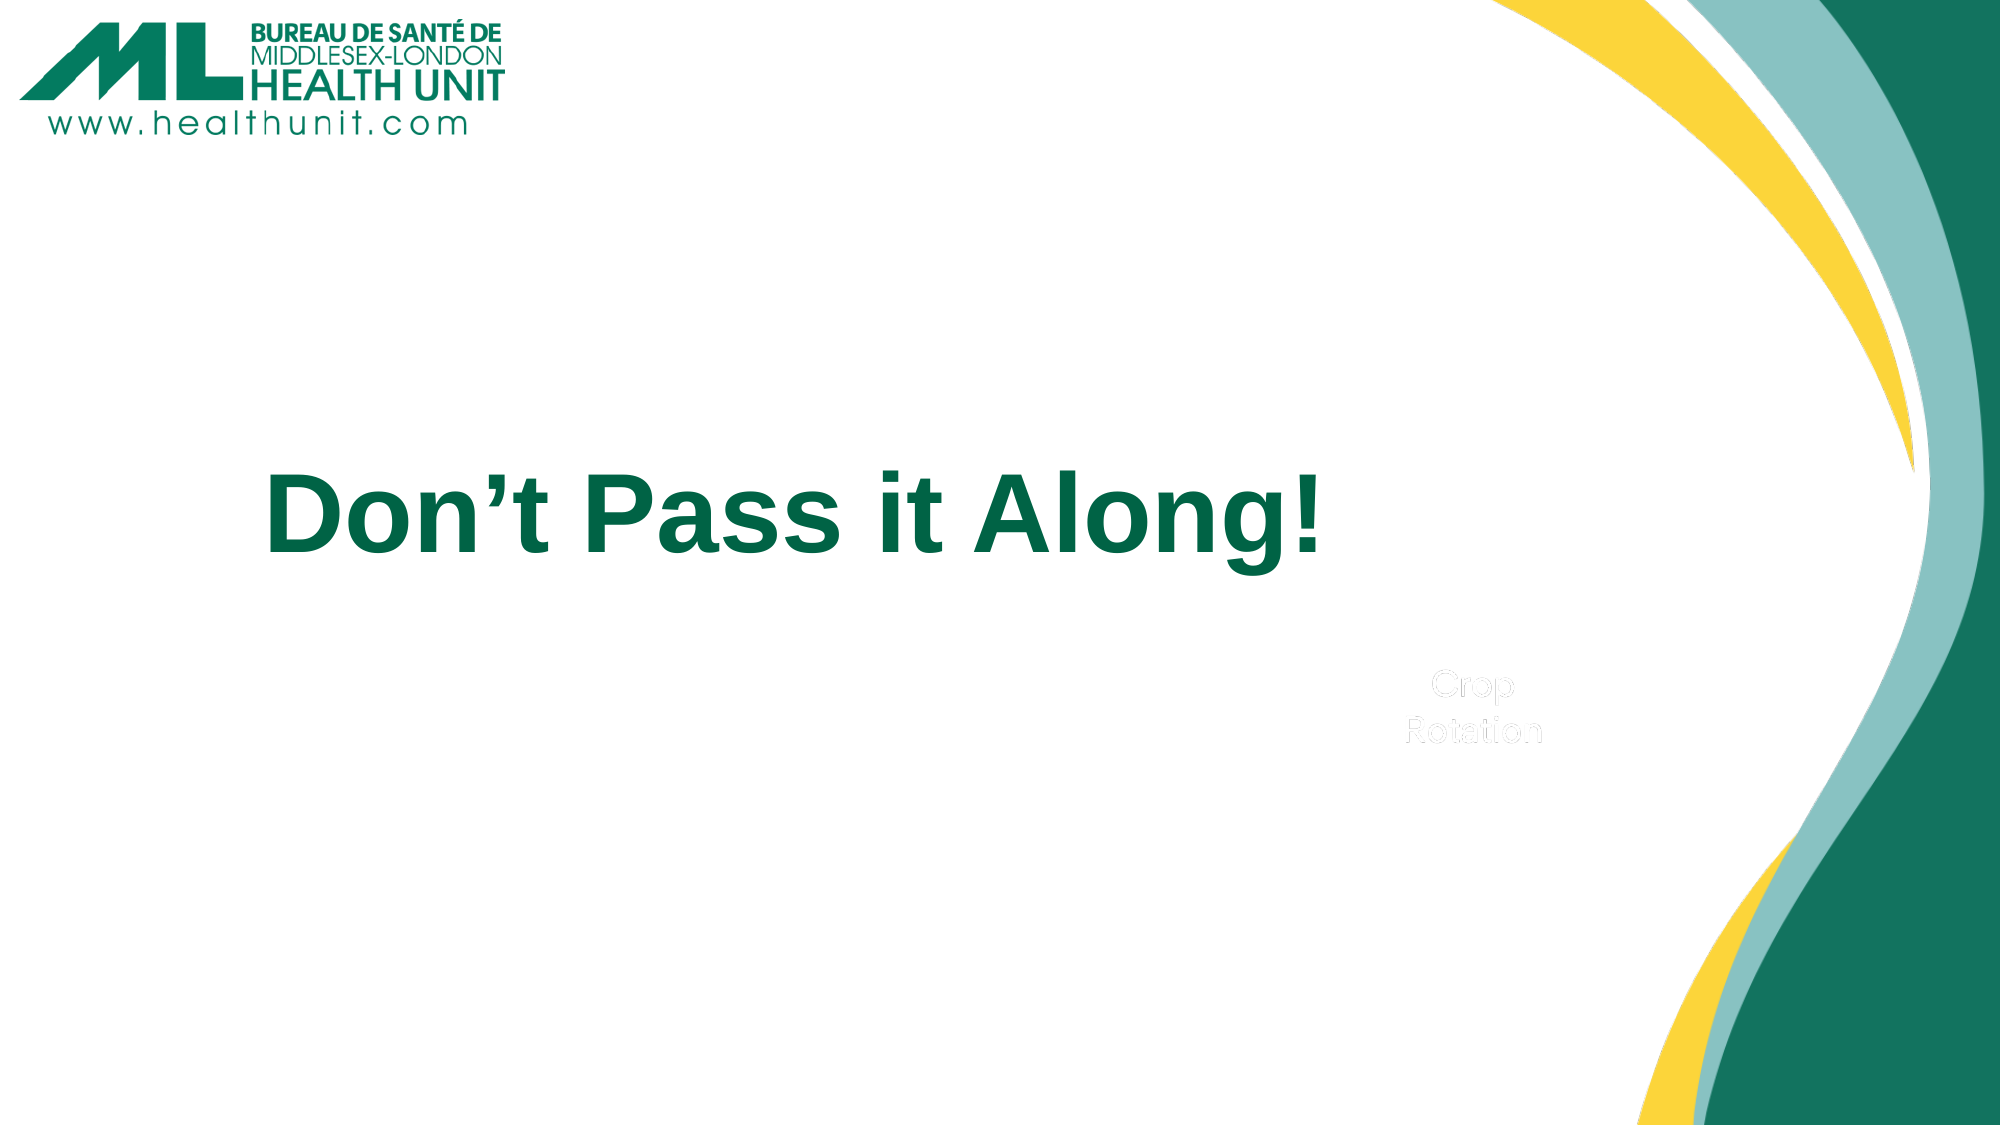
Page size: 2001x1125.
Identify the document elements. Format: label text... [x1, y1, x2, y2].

list Don’t Pass it Along!​ [0, 273, 1560, 900]
picture [0, 0, 2000, 1125]
